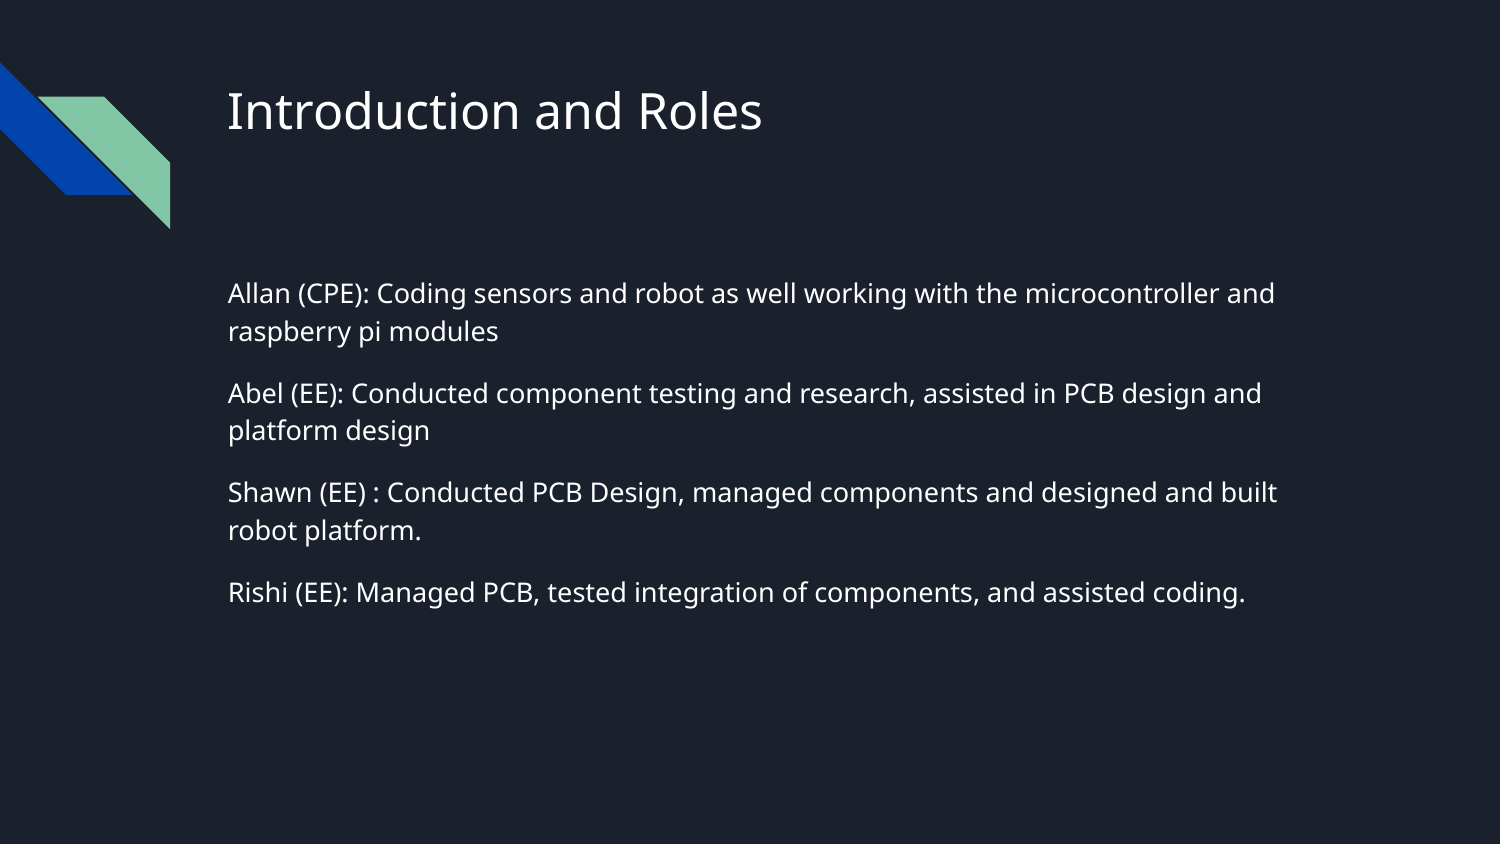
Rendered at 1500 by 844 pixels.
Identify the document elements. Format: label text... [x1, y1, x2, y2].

list Allan (CPE): Coding sensors and robot as well working with the microcontroller and raspberry pi modules Abel (EE): Conducted component testing and research, assisted in PCB design and platform design Shawn (EE) : Conducted PCB Design, managed components and designed and built robot platform. Rishi (EE): Managed PCB, tested integration of components, and assisted coding. [212, 257, 1368, 735]
title Introduction and Roles [212, 64, 1368, 215]
